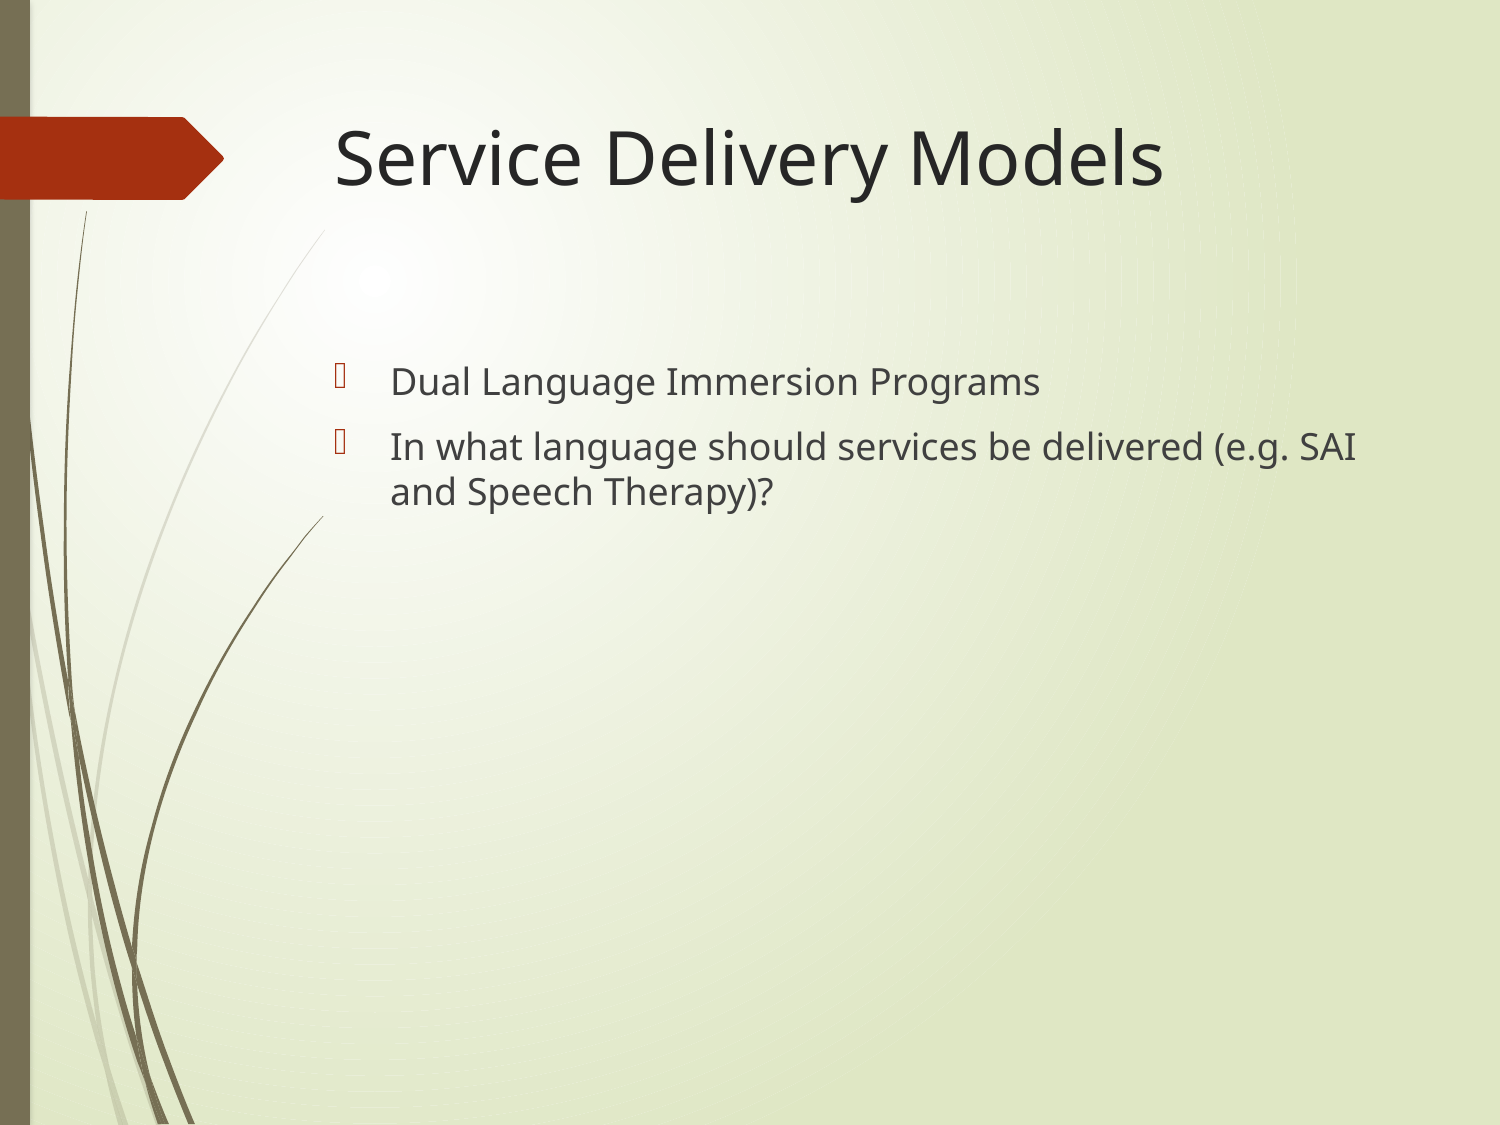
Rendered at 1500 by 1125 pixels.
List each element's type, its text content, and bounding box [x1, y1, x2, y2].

title Service Delivery Models [319, 102, 1400, 313]
list Dual Language Immersion Programs In what language should services be delivered (e.g. SAI and Speech Therapy)? [318, 350, 1400, 970]
